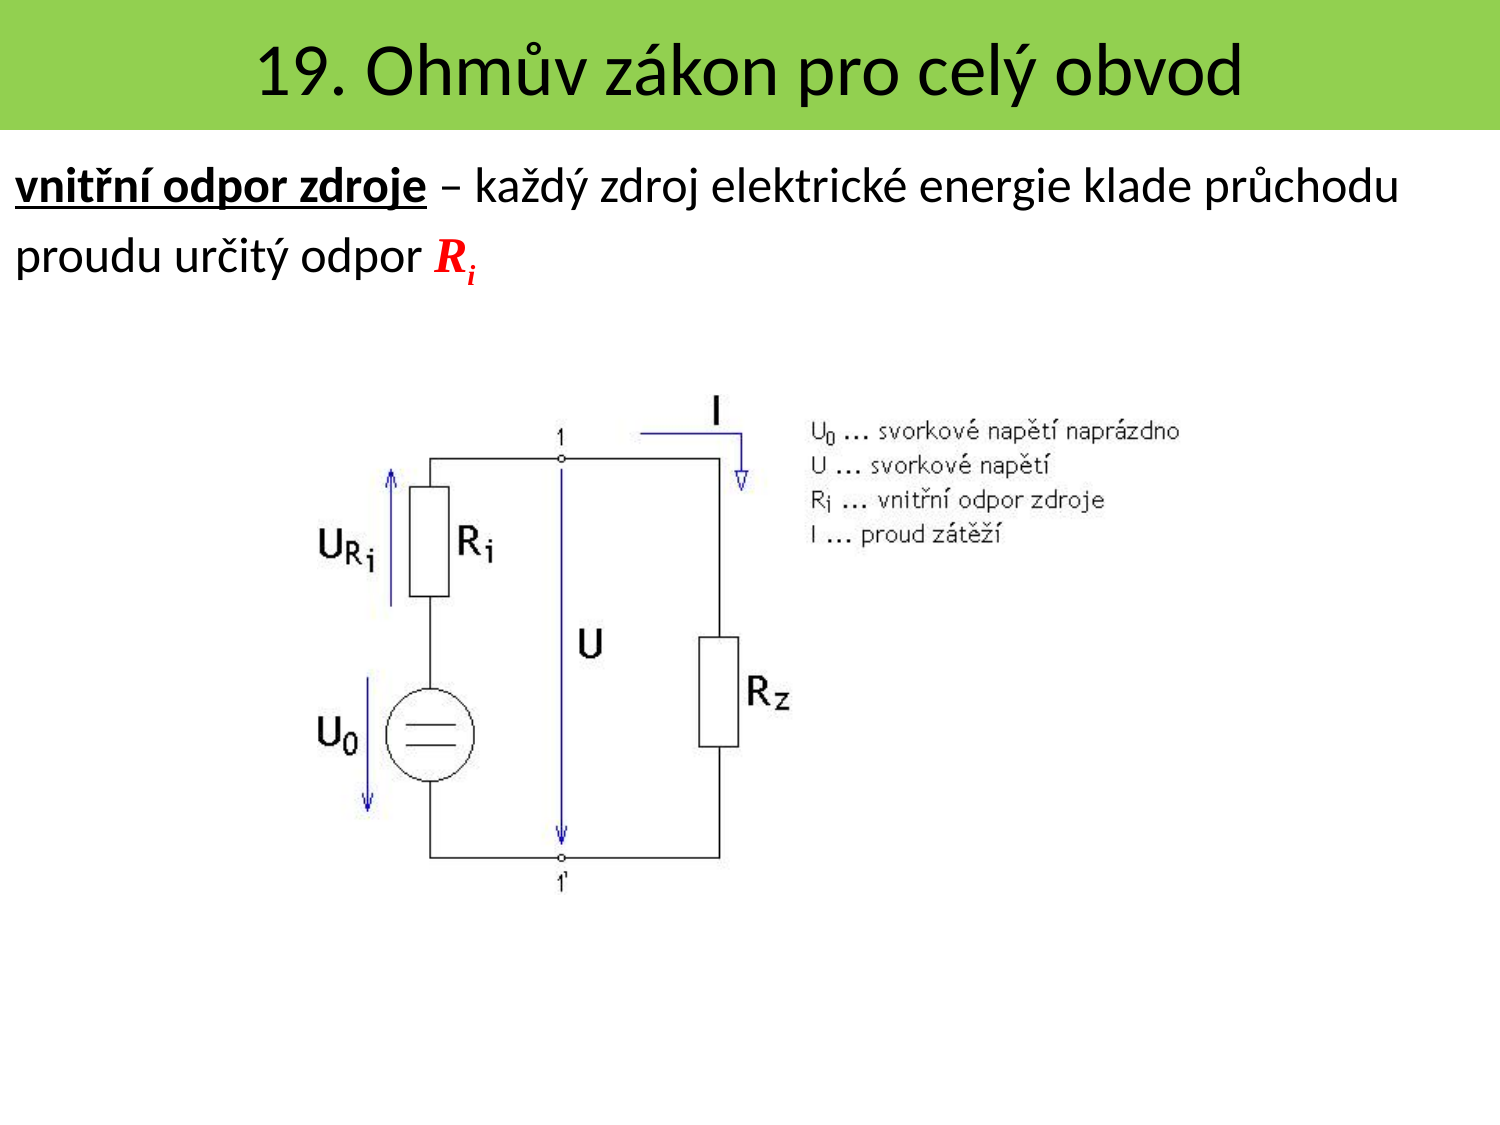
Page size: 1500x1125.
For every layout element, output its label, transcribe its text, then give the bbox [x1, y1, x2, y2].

picture [317, 394, 1183, 895]
text_box vnitřní odpor zdroje – každý zdroj elektrické energie klade průchodu proudu určitý odpor Ri [0, 135, 1500, 299]
text_box 19. Ohmův zákon pro celý obvod [0, 75, 1500, 130]
text_box [0, 0, 1500, 75]
